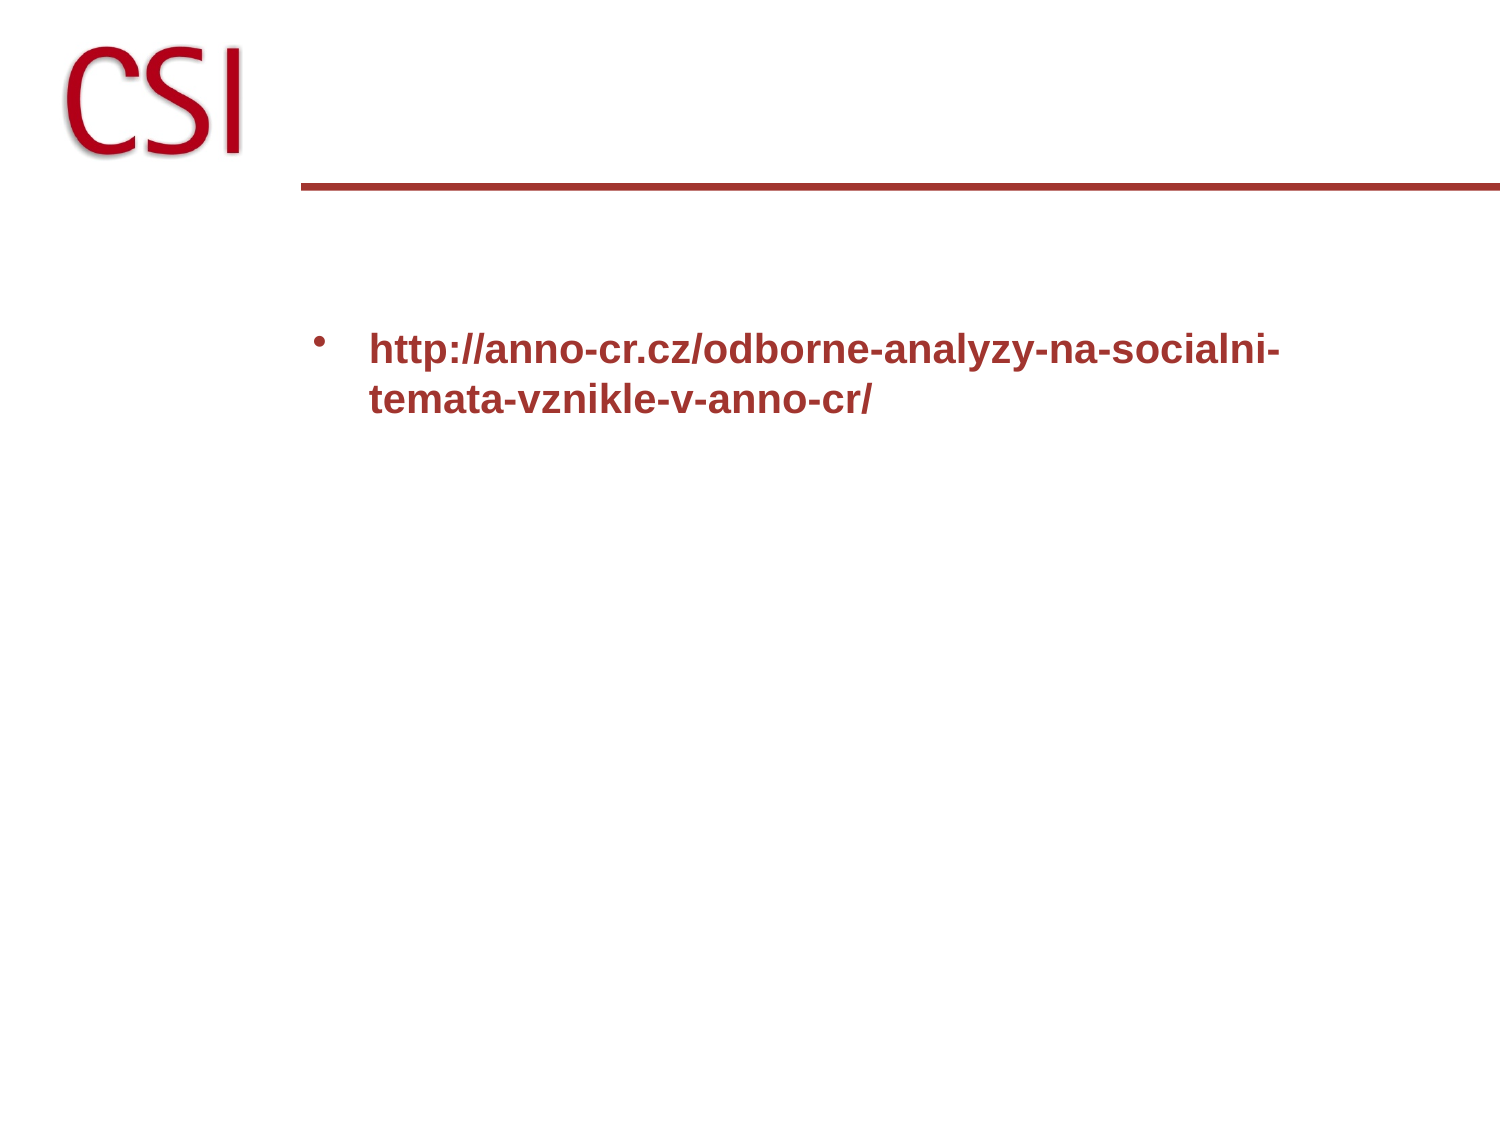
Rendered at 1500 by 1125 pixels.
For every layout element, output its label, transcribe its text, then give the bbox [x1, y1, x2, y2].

list http://anno-cr.cz/odborne-analyzy-na-socialni-temata-vznikle-v-anno-cr/ [297, 314, 1422, 882]
picture [53, 42, 243, 162]
